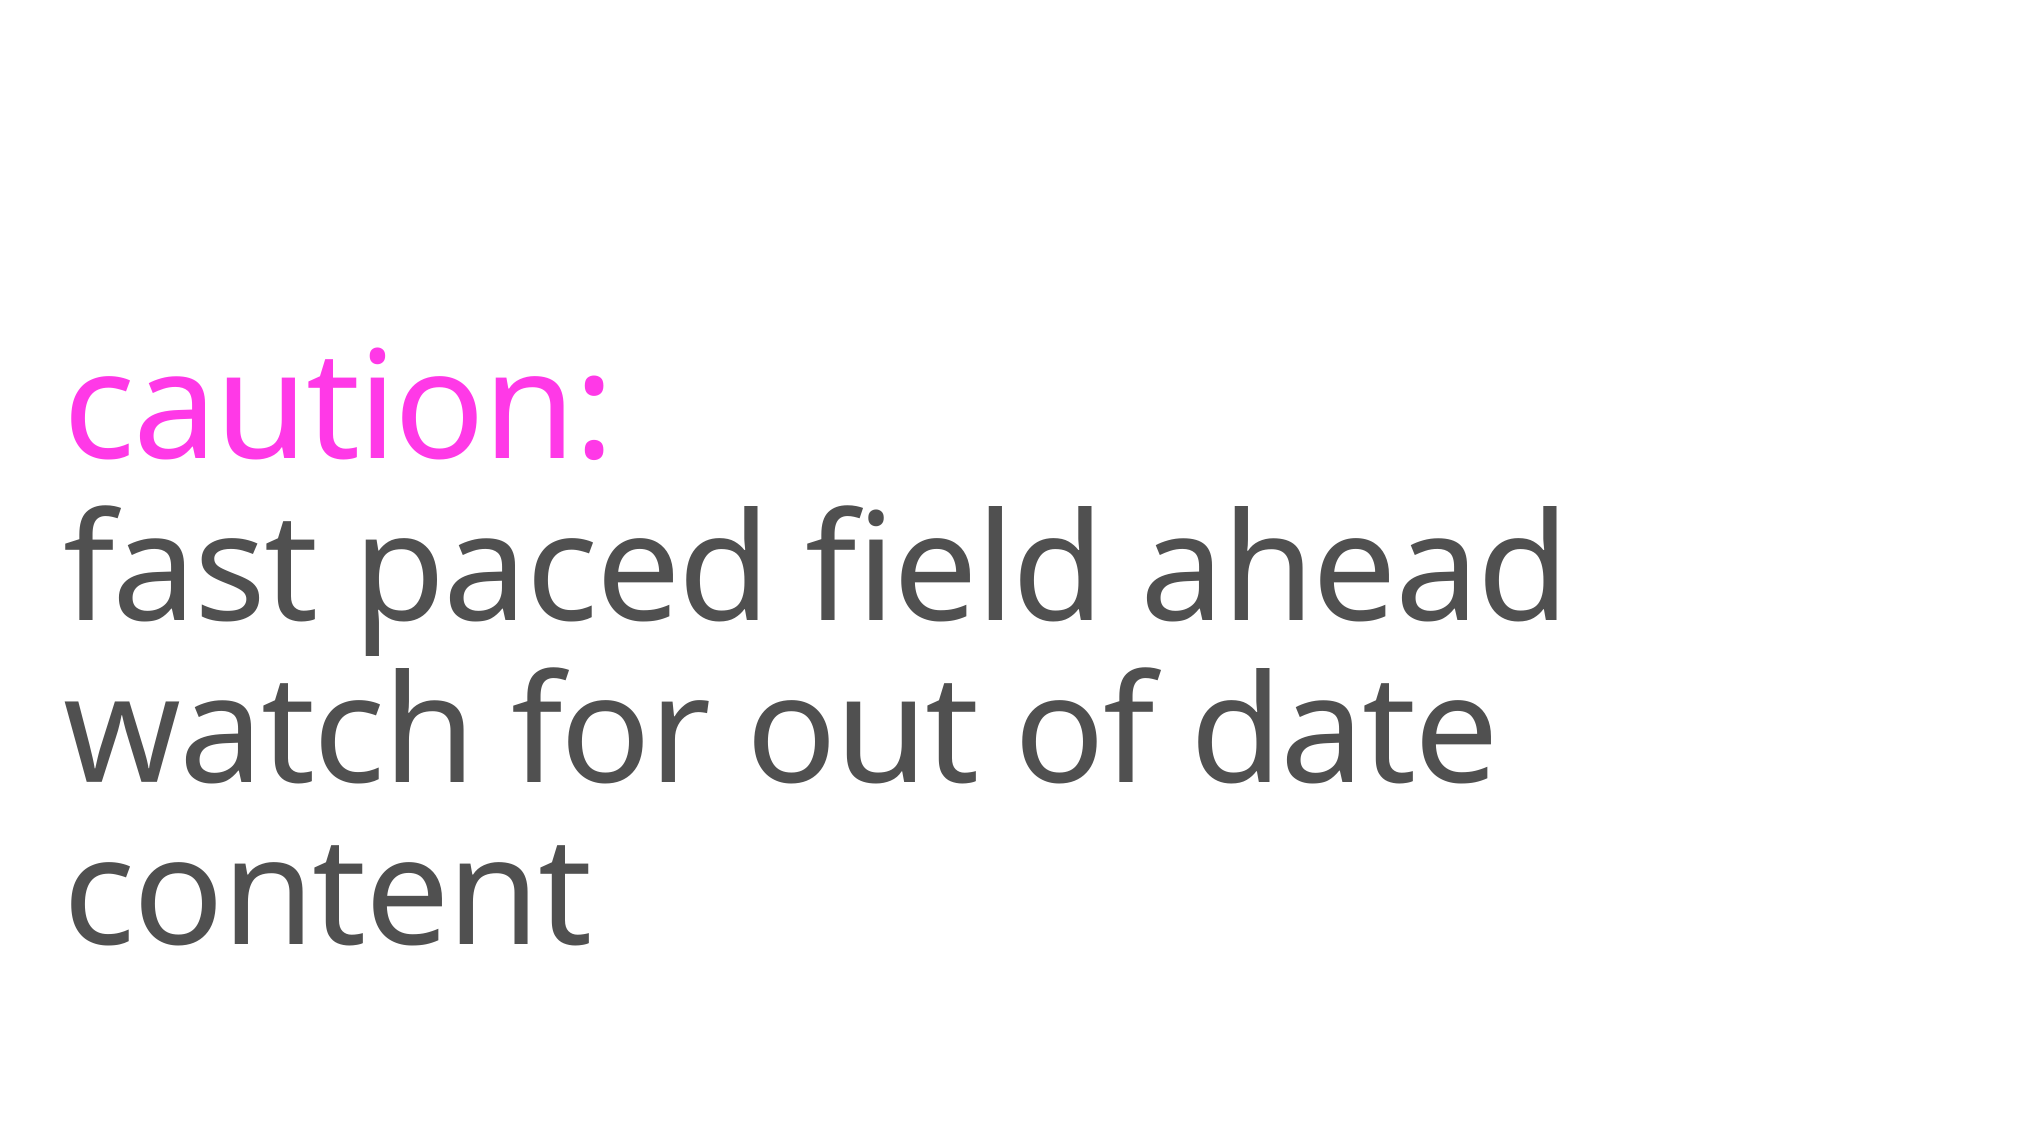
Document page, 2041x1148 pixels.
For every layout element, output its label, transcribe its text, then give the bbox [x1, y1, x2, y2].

title caution: fast paced field ahead watch for out of date content [39, 313, 1990, 1002]
